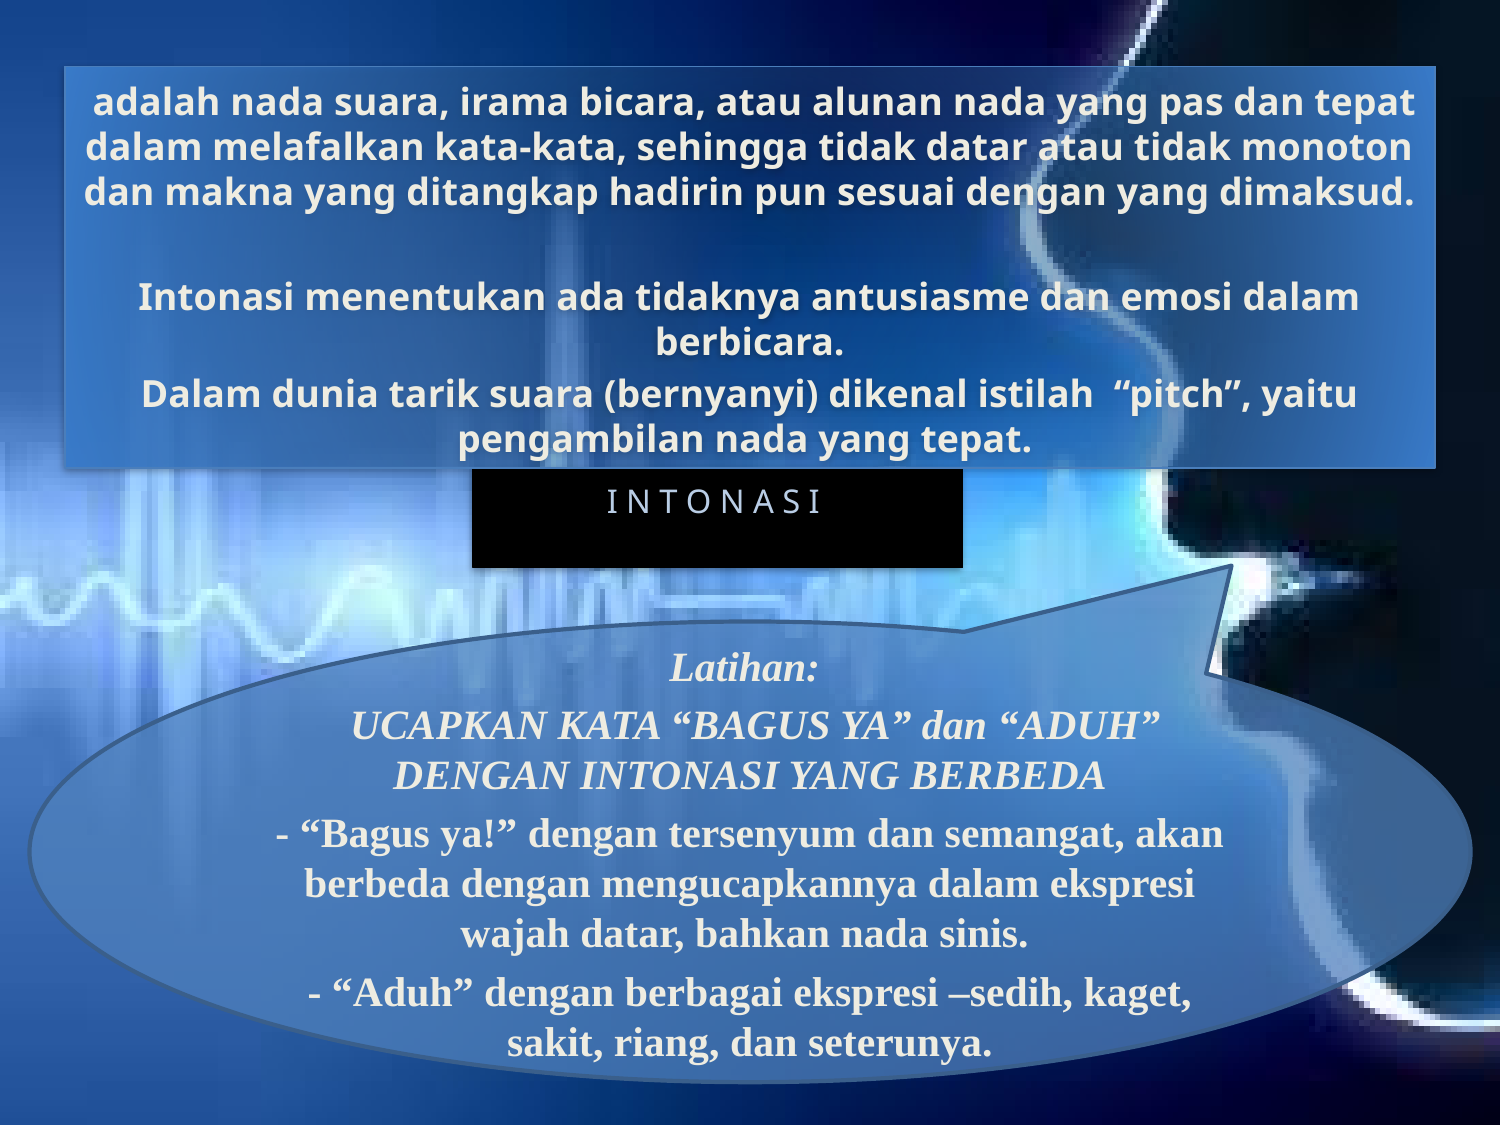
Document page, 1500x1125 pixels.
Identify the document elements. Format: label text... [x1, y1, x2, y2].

title I N T O N A S I [472, 476, 963, 568]
picture [0, 0, 1500, 1125]
list adalah nada suara, irama bicara, atau alunan nada yang pas dan tepat dalam melafalkan kata-kata, sehingga tidak datar atau tidak monoton dan makna yang ditangkap hadirin pun sesuai dengan yang dimaksud. Intonasi menentukan ada tidaknya antusiasme dan emosi dalam berbicara. Dalam dunia tarik suara (bernyanyi) dikenal istilah “pitch”, yaitu pengambilan nada yang tepat. [64, 66, 1436, 469]
text_box Latihan: UCAPKAN KATA “BAGUS YA” dan “ADUH” DENGAN INTONASI YANG BERBEDA - “Bagus ya!” dengan tersenyum dan semangat, akan berbeda dengan mengucapkannya dalam ekspresi wajah datar, bahkan nada sinis. - “Aduh” dengan berbagai ekspresi –sedih, kaget, sakit, riang, dan seterunya. [27, 563, 1473, 1085]
